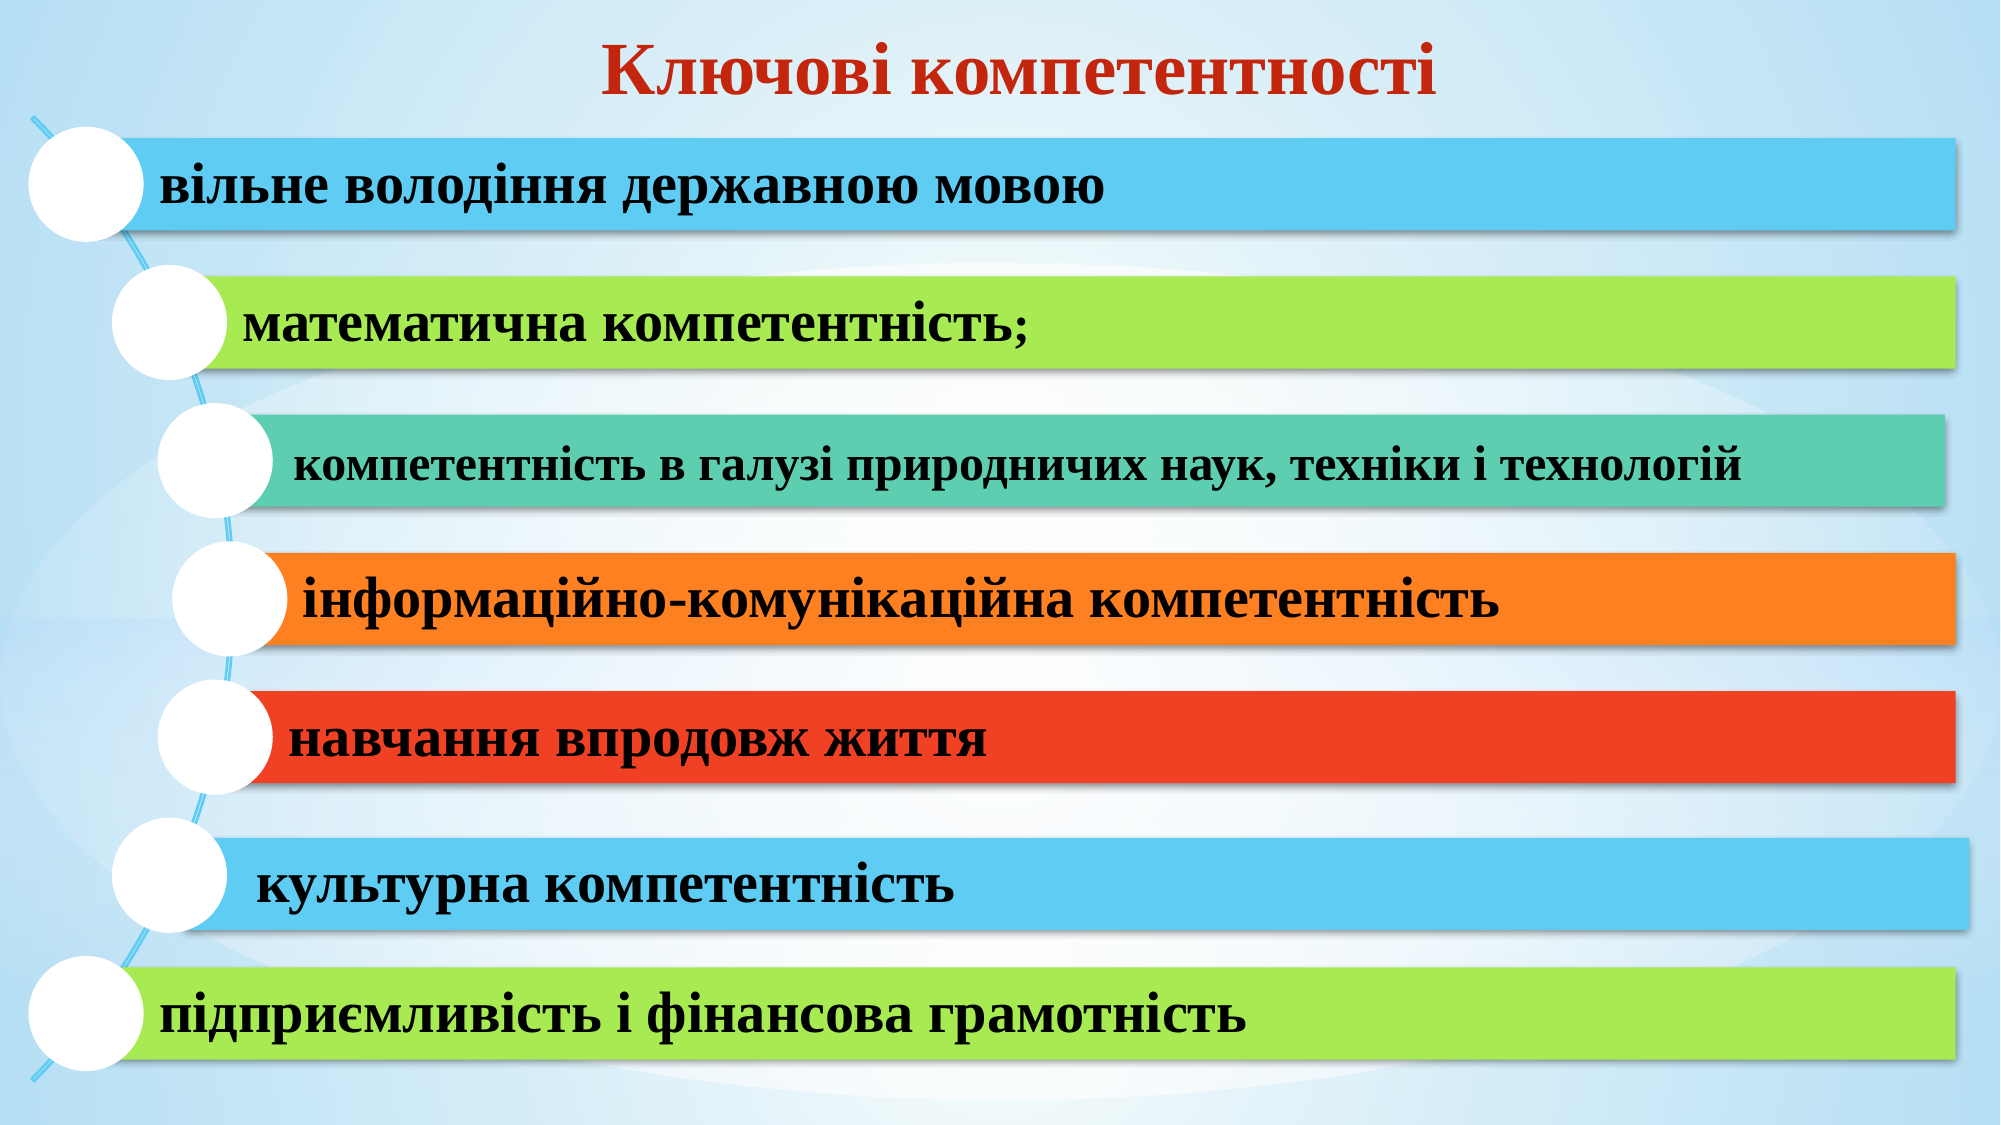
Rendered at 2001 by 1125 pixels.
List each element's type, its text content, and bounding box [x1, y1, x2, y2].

text_box Ключові компетентності [411, 11, 1629, 89]
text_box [14, 91, 1970, 1106]
